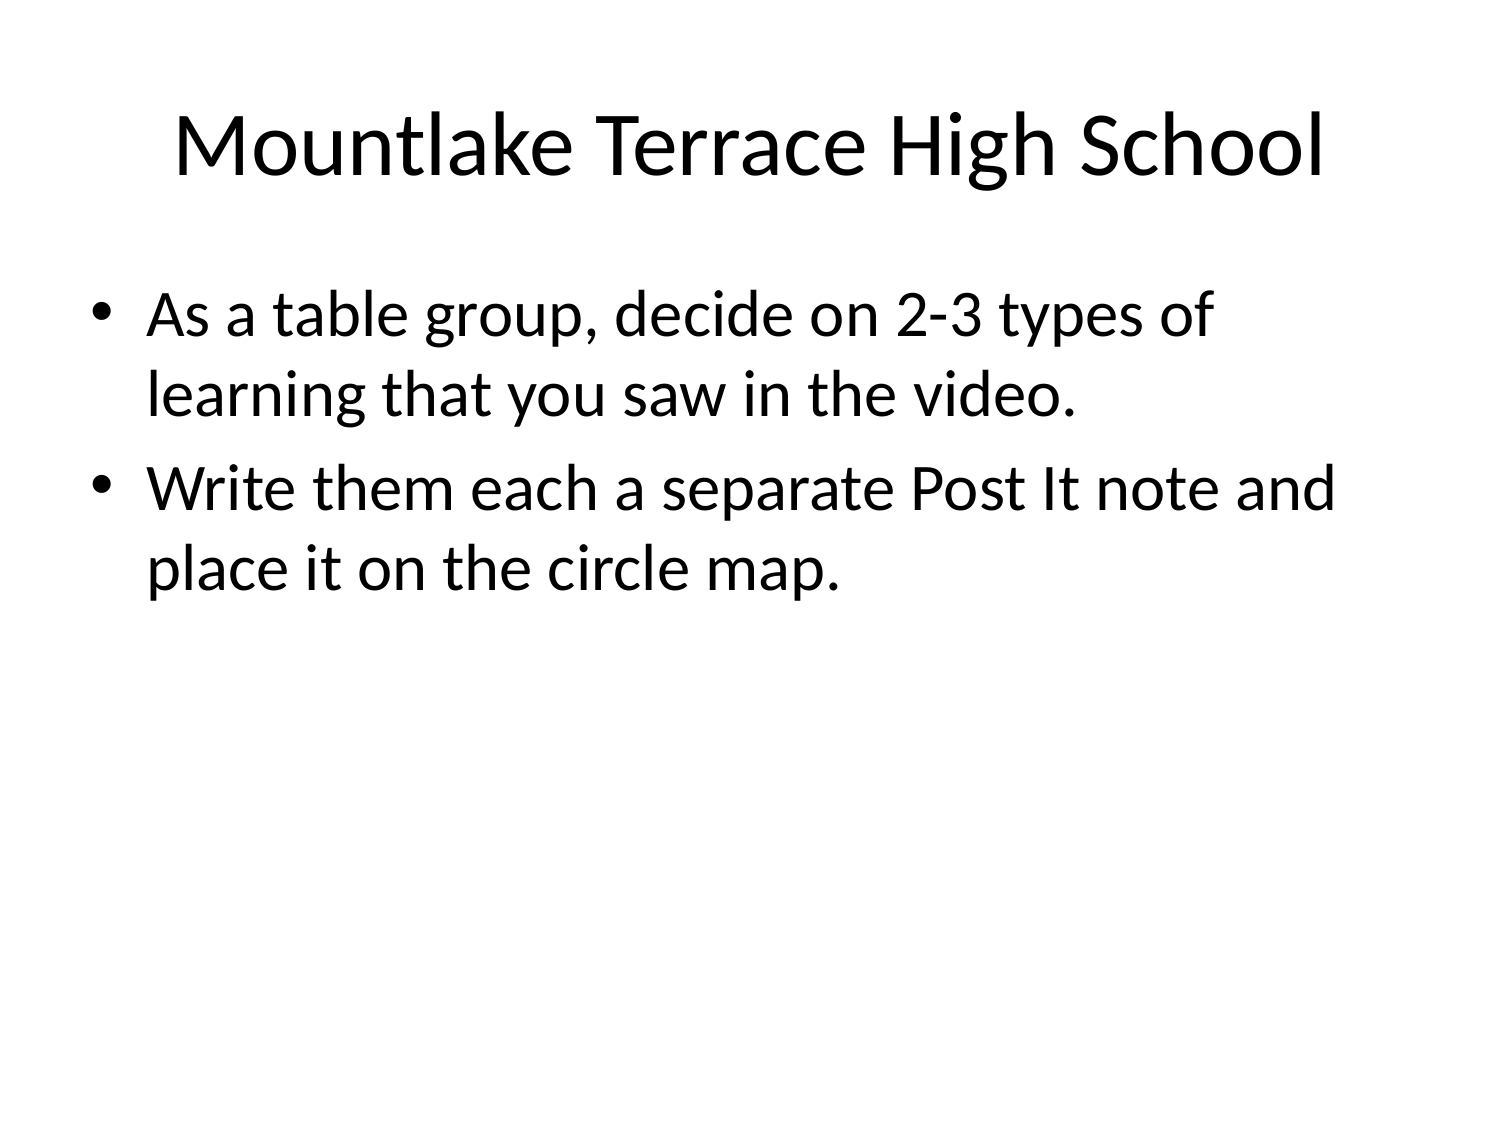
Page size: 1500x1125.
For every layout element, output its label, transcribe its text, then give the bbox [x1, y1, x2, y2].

list As a table group, decide on 2-3 types of learning that you saw in the video. Write them each a separate Post It note and place it on the circle map. [75, 262, 1425, 1005]
title Mountlake Terrace High School [75, 45, 1425, 233]
